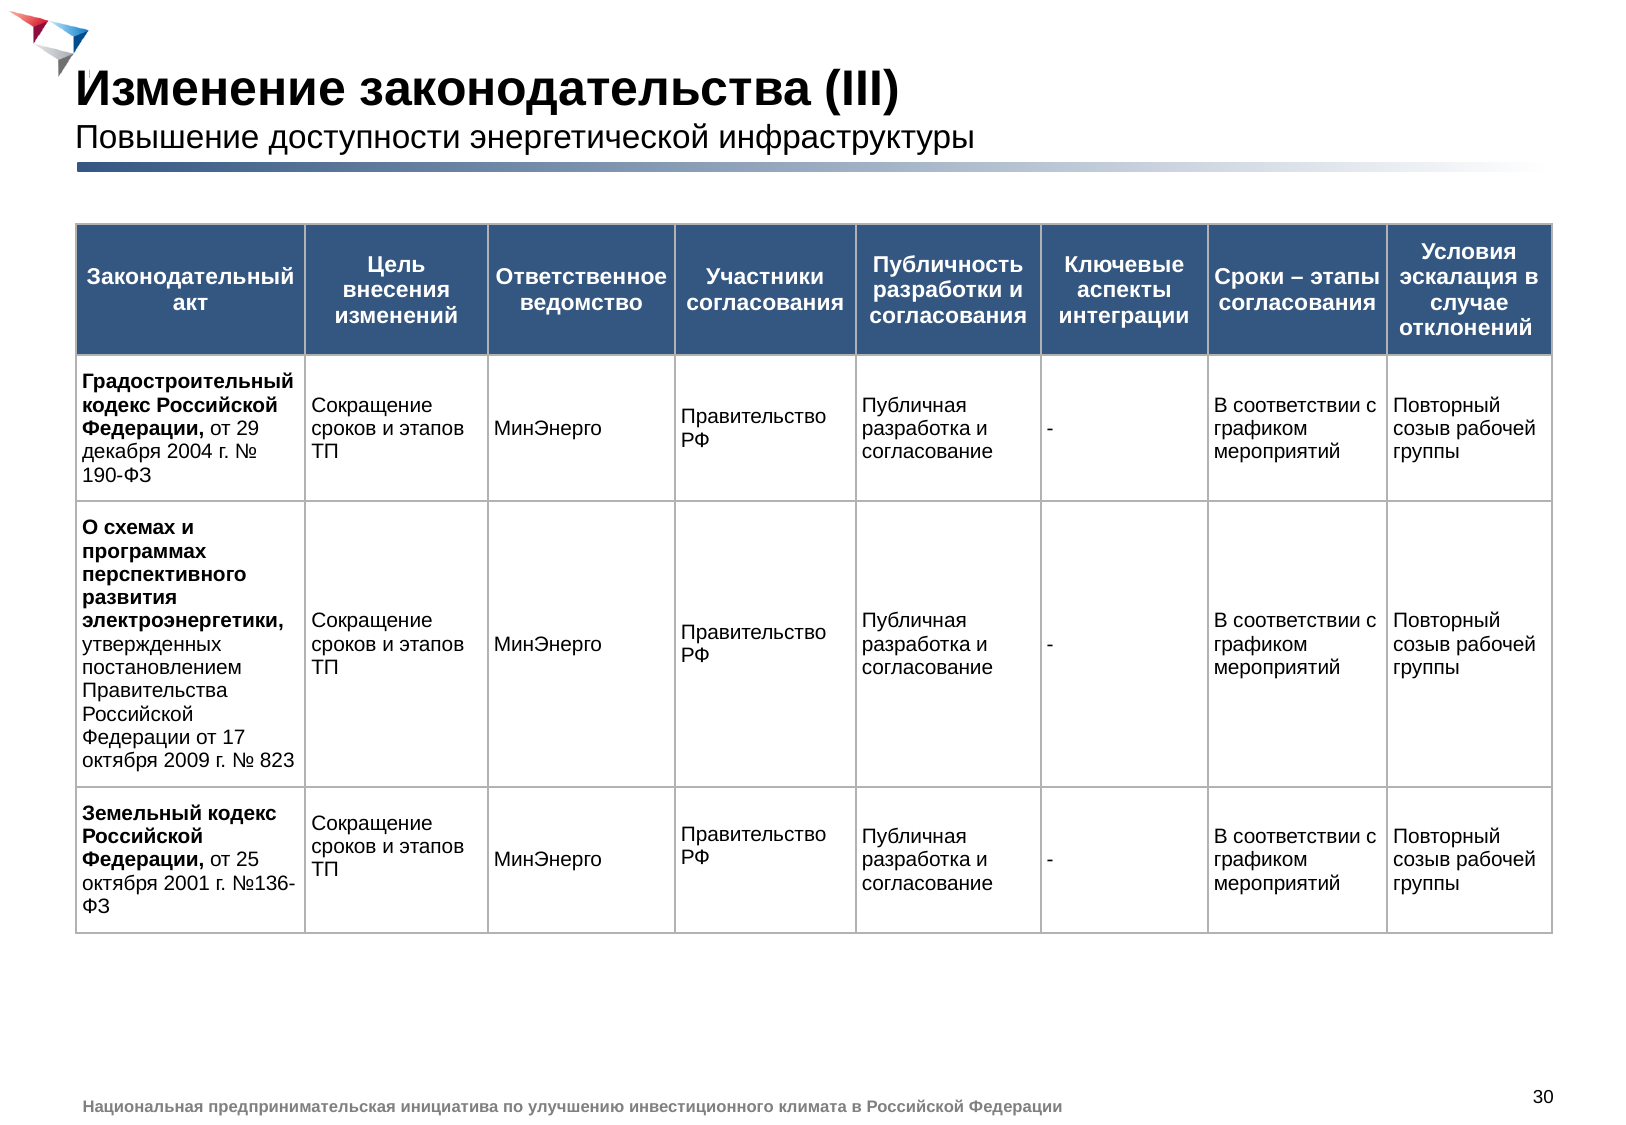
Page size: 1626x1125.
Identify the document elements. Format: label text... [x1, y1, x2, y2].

table_cell Сокращение сроков и этапов ТП [306, 788, 487, 932]
table_cell - [1042, 788, 1207, 932]
table_cell О схемах и программах перспективного развития электроэнергетики, утвержденных постановлением Правительства Российской Федерации от 17 октября 2009 г. № 823 [77, 502, 304, 786]
table_header Условия эскалация в случае отклонений [1388, 225, 1551, 354]
table_header Цель внесения изменений [306, 225, 487, 354]
table_cell Правительство РФ [676, 502, 855, 786]
table_cell Градостроительный кодекс Российской Федерации, от 29 декабря 2004 г. № 190-ФЗ [77, 356, 304, 500]
table_header Ключевые аспекты интеграции [1042, 225, 1207, 354]
table_header Ответственное ведомство [489, 225, 674, 354]
table_cell МинЭнерго [489, 788, 674, 932]
table_cell - [1042, 502, 1207, 786]
table_cell В соответствии с графиком мероприятий [1209, 356, 1386, 500]
table_cell Правительство РФ [676, 788, 855, 932]
table_cell Повторный созыв рабочей группы [1388, 502, 1551, 786]
table_cell Публичная разработка и согласование [857, 788, 1040, 932]
picture [7, 9, 90, 79]
table_header Сроки – этапы согласования [1209, 225, 1386, 354]
table_header Публичность разработки и согласования [857, 225, 1040, 354]
table_cell Правительство РФ [676, 356, 855, 500]
table_cell МинЭнерго [489, 356, 674, 500]
table_cell Повторный созыв рабочей группы [1388, 356, 1551, 500]
table_cell В соответствии с графиком мероприятий [1209, 502, 1386, 786]
table_header Законодательный акт [77, 225, 304, 354]
table_cell Сокращение сроков и этапов ТП [306, 356, 487, 500]
table_cell Публичная разработка и согласование [857, 356, 1040, 500]
table_cell В соответствии с графиком мероприятий [1209, 788, 1386, 932]
table_cell Повторный созыв рабочей группы [1388, 788, 1551, 932]
table_cell - [1042, 356, 1207, 500]
table_cell МинЭнерго [489, 502, 674, 786]
table_cell Сокращение сроков и этапов ТП [306, 502, 487, 786]
table_cell Публичная разработка и согласование [857, 502, 1040, 786]
text_box Изменение законодательства (III) Повышение доступности энергетической инфраструктуры [74, 26, 1551, 163]
table_cell Земельный кодекс Российской Федерации, от 25 октября 2001 г. №136-ФЗ [77, 788, 304, 932]
table_header Участники согласования [676, 225, 855, 354]
